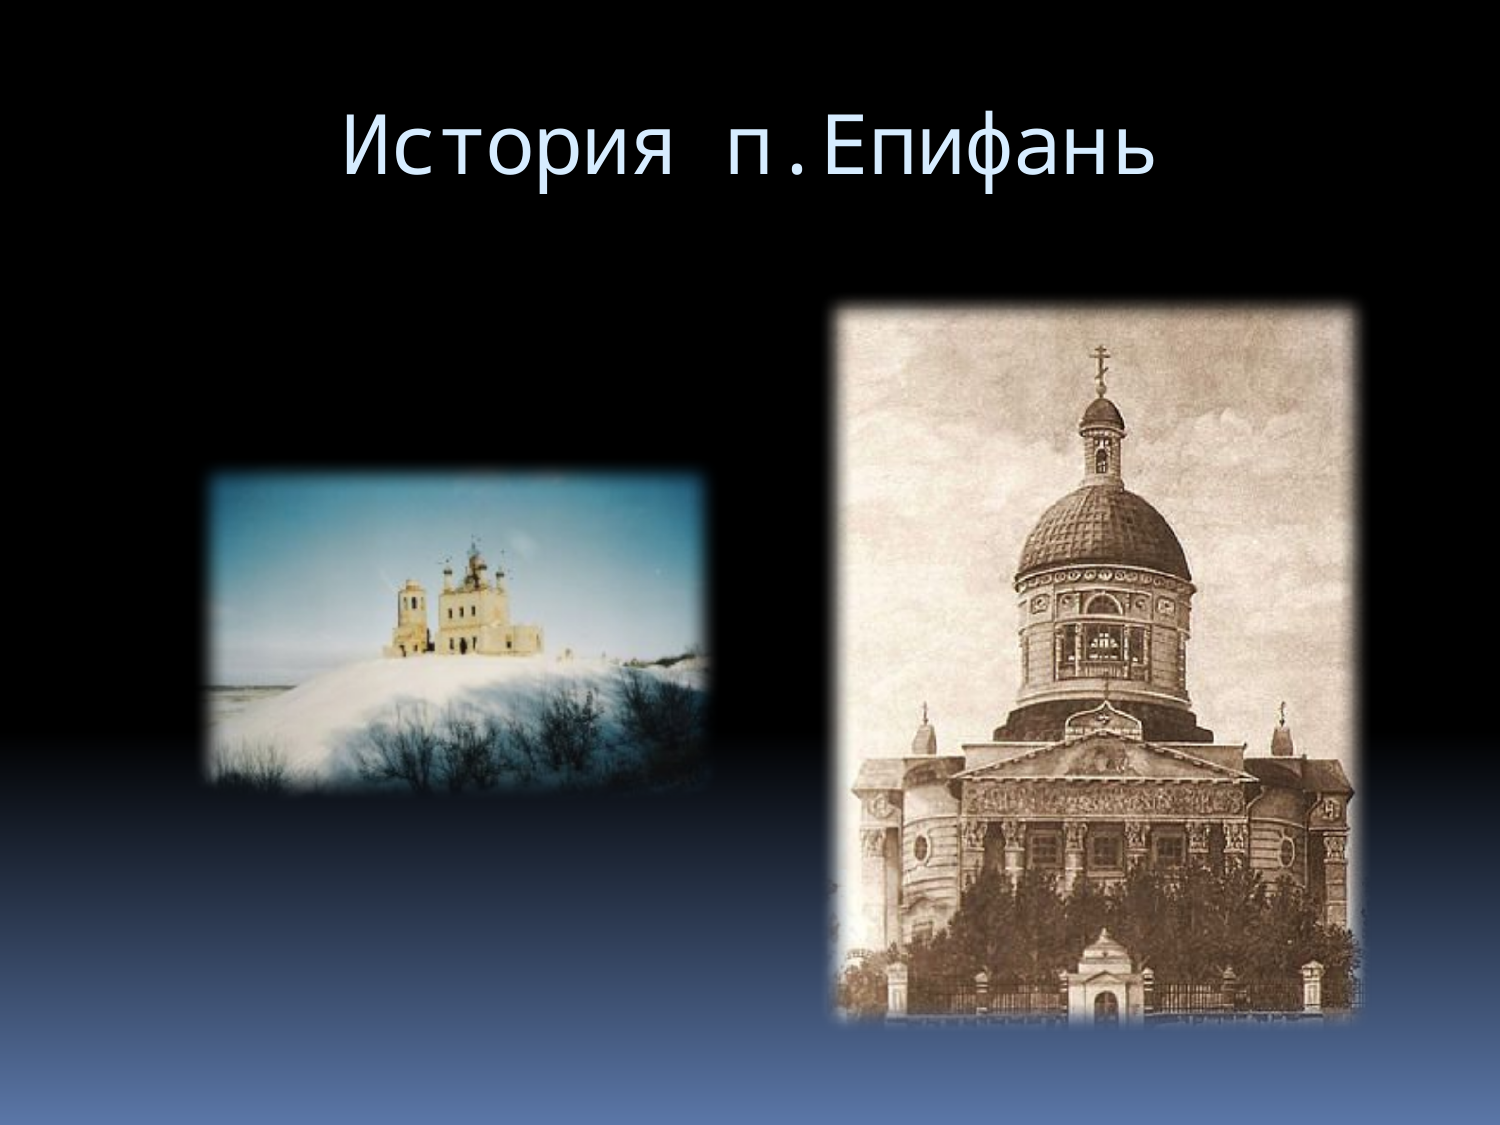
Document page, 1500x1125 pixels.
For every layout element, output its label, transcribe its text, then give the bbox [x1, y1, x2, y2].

title История п.Епифань [75, 83, 1425, 234]
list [192, 456, 721, 803]
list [818, 289, 1372, 1034]
